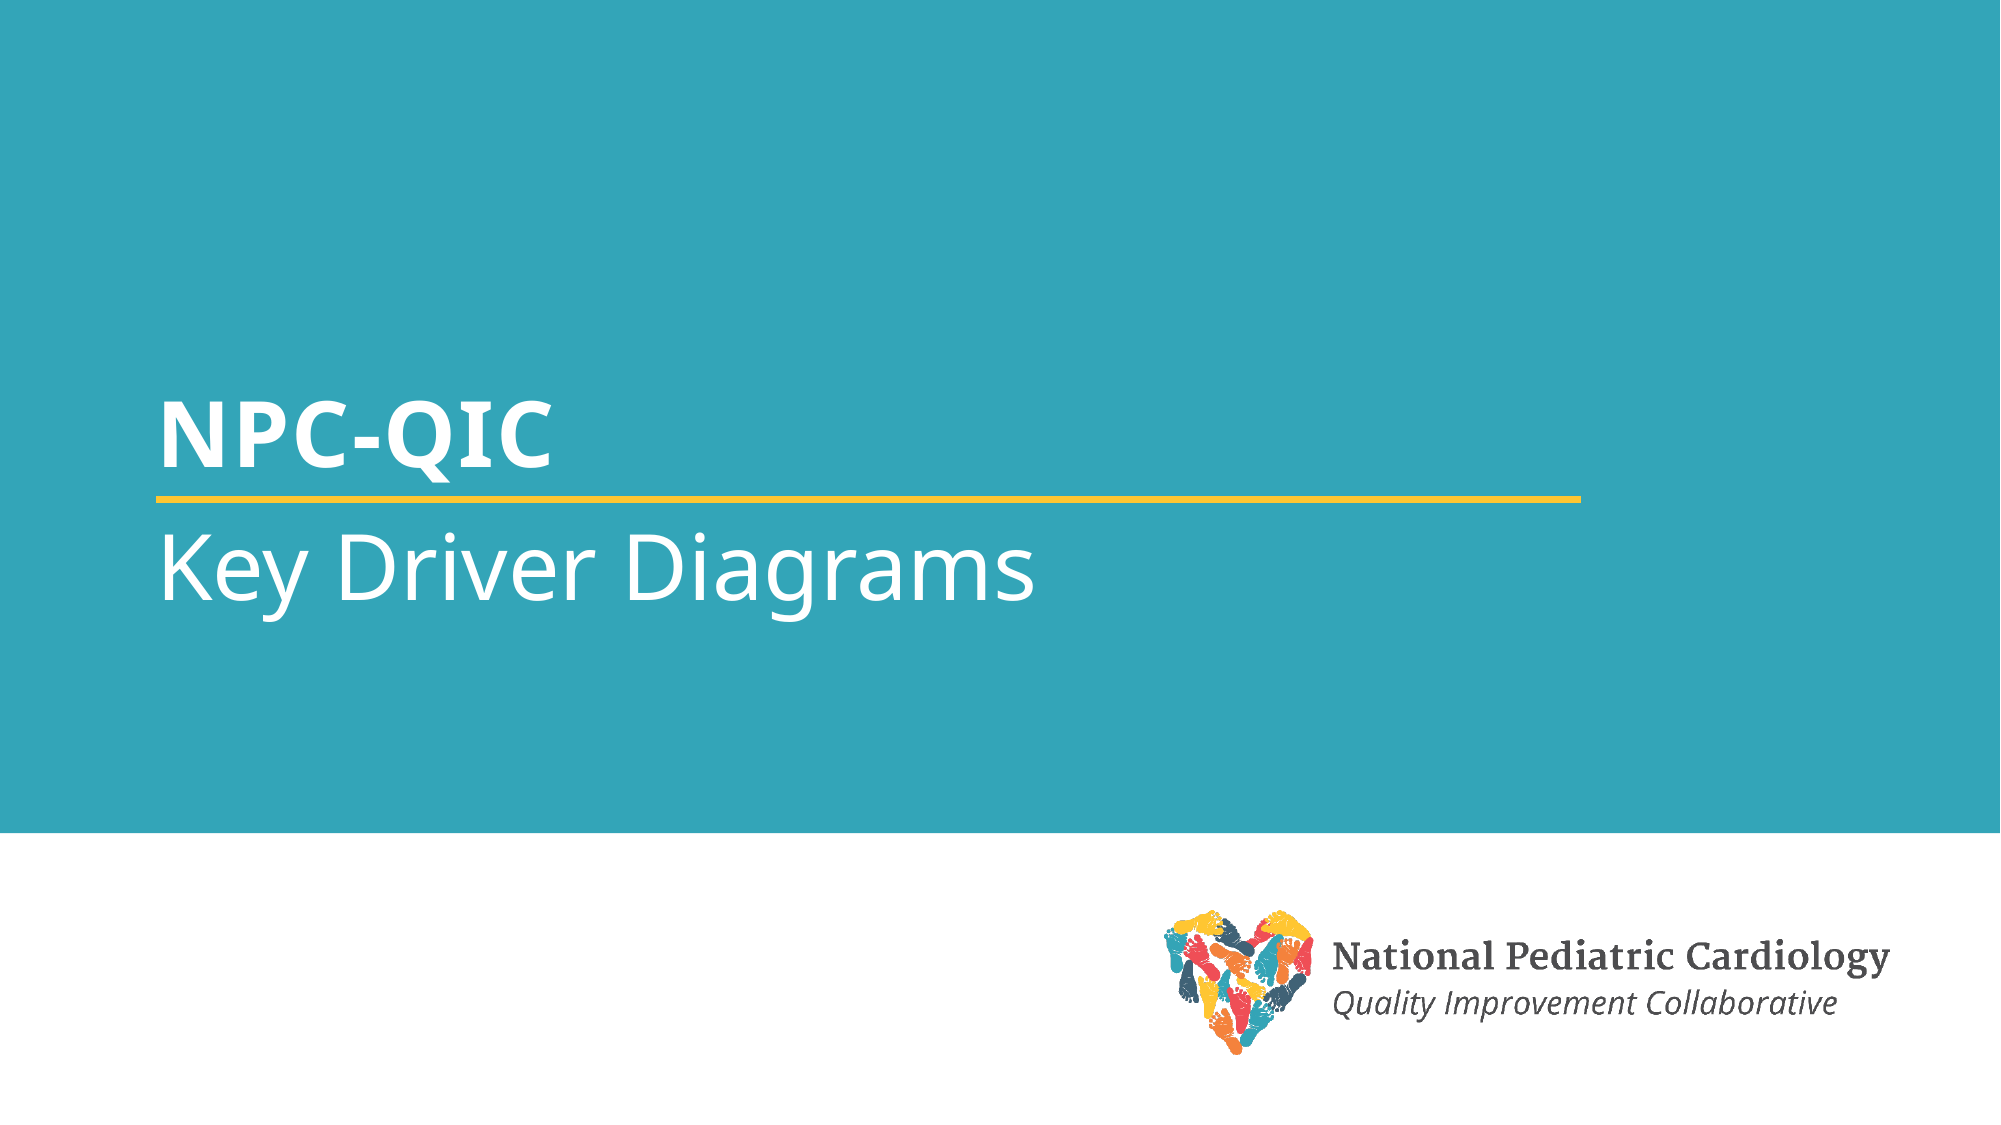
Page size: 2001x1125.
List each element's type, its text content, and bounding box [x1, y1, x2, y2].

title NPC-QIC [156, 156, 1565, 495]
list Key Driver Diagrams [156, 513, 1582, 651]
picture [1164, 910, 1890, 1055]
